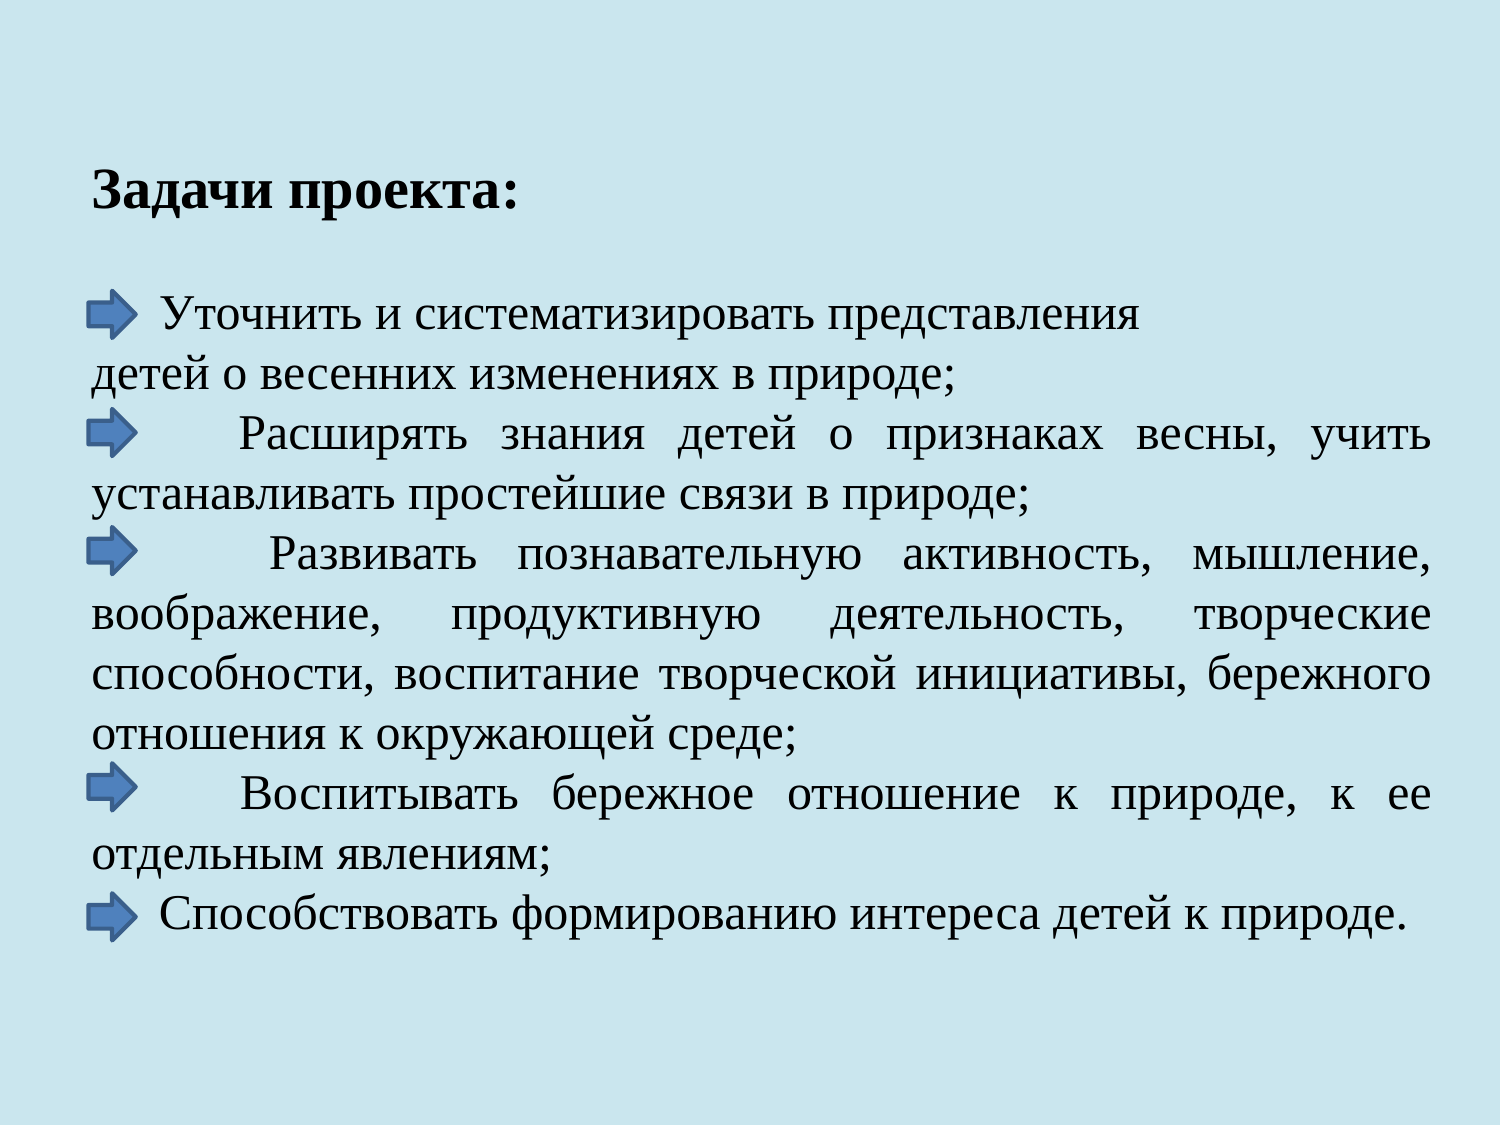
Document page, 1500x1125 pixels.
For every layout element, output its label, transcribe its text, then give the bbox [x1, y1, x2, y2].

text_box [86, 406, 138, 459]
text_box [86, 891, 138, 943]
text_box [86, 525, 138, 577]
text_box [86, 761, 138, 813]
text_box Задачи проекта: Уточнить и систематизировать представления детей о весенних изменениях в природе; Расширять знания детей о признаках весны, учить устанавливать простейшие связи в природе; Развивать познавательную активность, мышление, воображение, продуктивную деятельность, творческие способности, воспитание творческой инициативы, бережного отношения к окружающей среде; Воспитывать бережное отношение к природе, к ее отдельным явлениям; Способствовать формированию интереса детей к природе. [76, 42, 1447, 1047]
text_box [86, 288, 138, 340]
